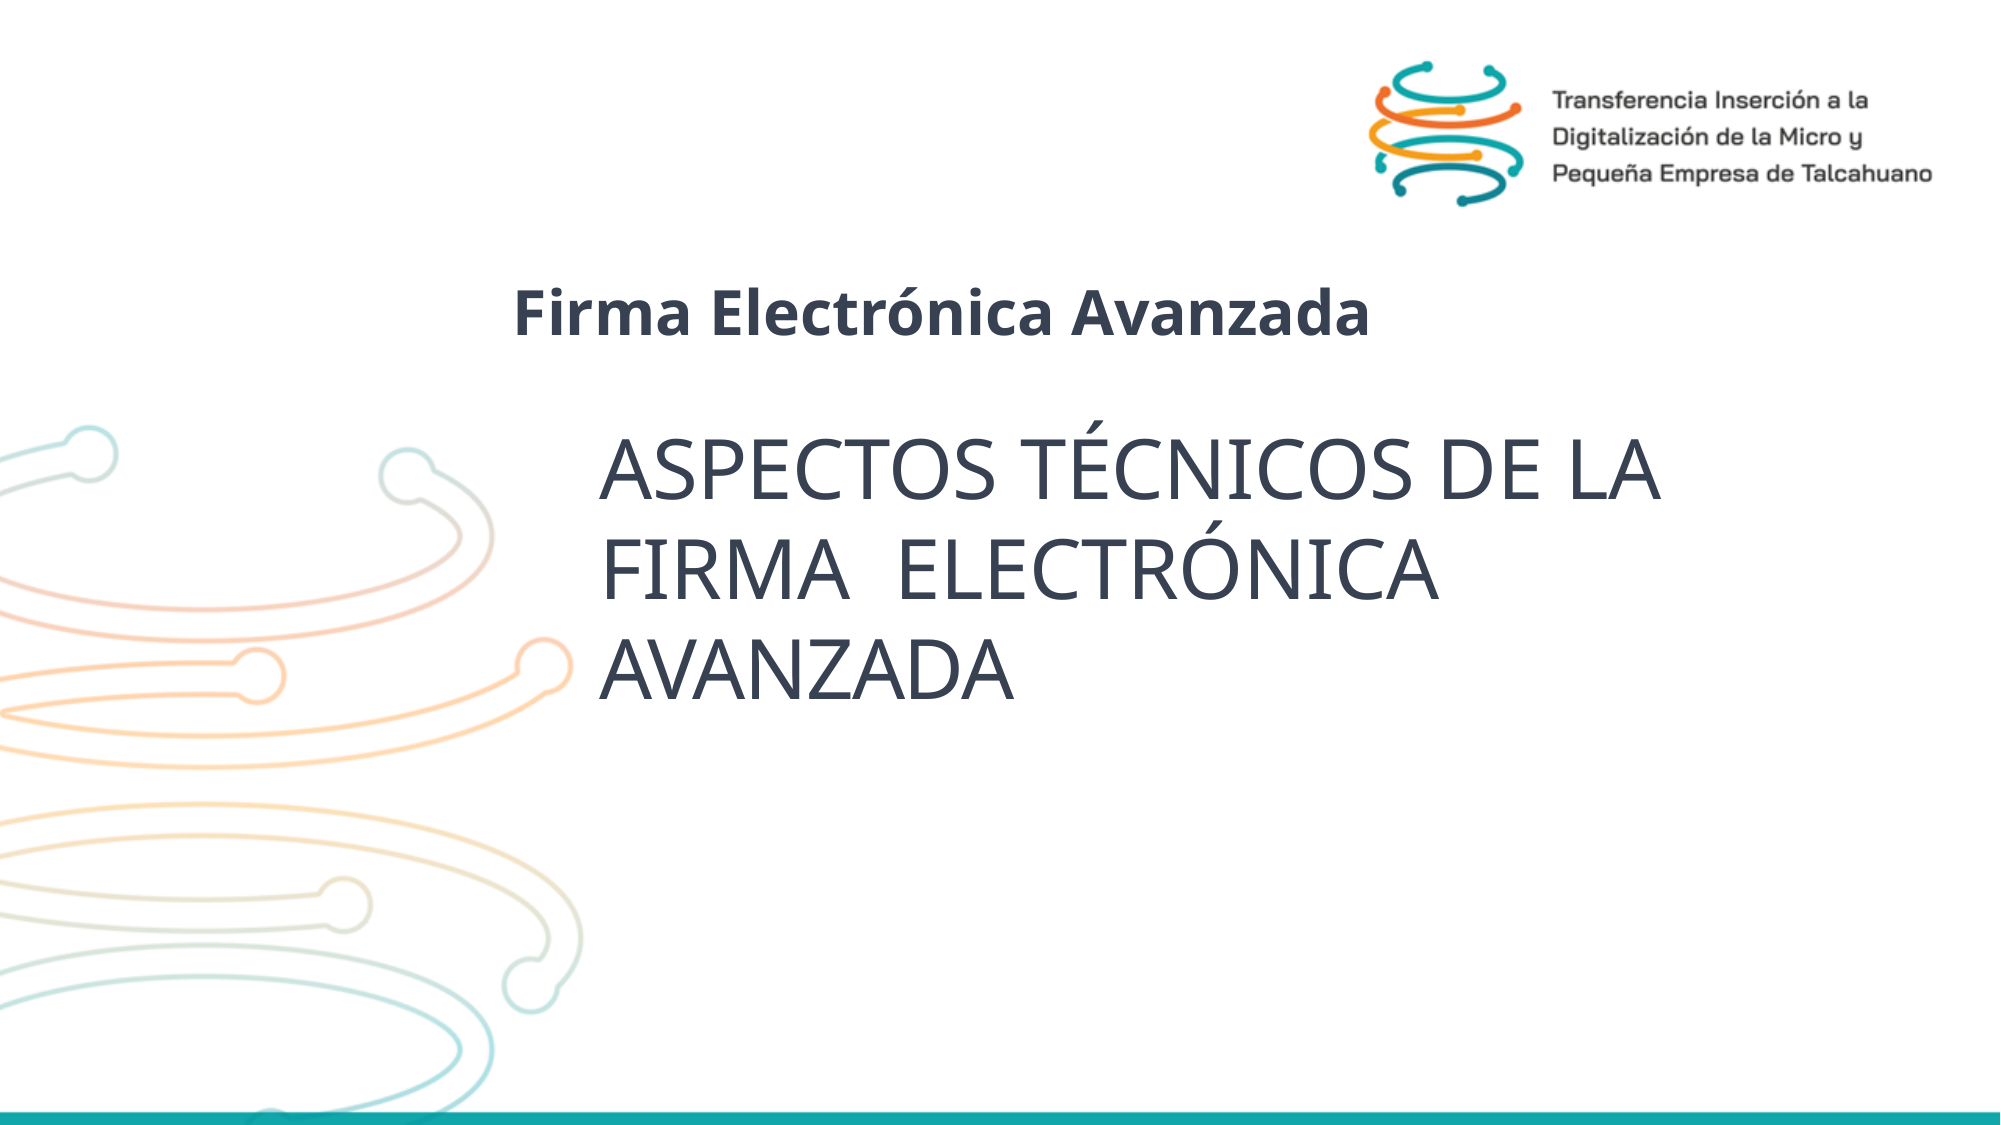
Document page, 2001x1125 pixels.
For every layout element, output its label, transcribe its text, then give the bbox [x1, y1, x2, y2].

text_box ASPECTOS TÉCNICOS DE LA FIRMA ELECTRÓNICA AVANZADA [597, 414, 1779, 717]
text_box Firma Electrónica Avanzada [510, 271, 1422, 349]
picture [0, 0, 2001, 1125]
